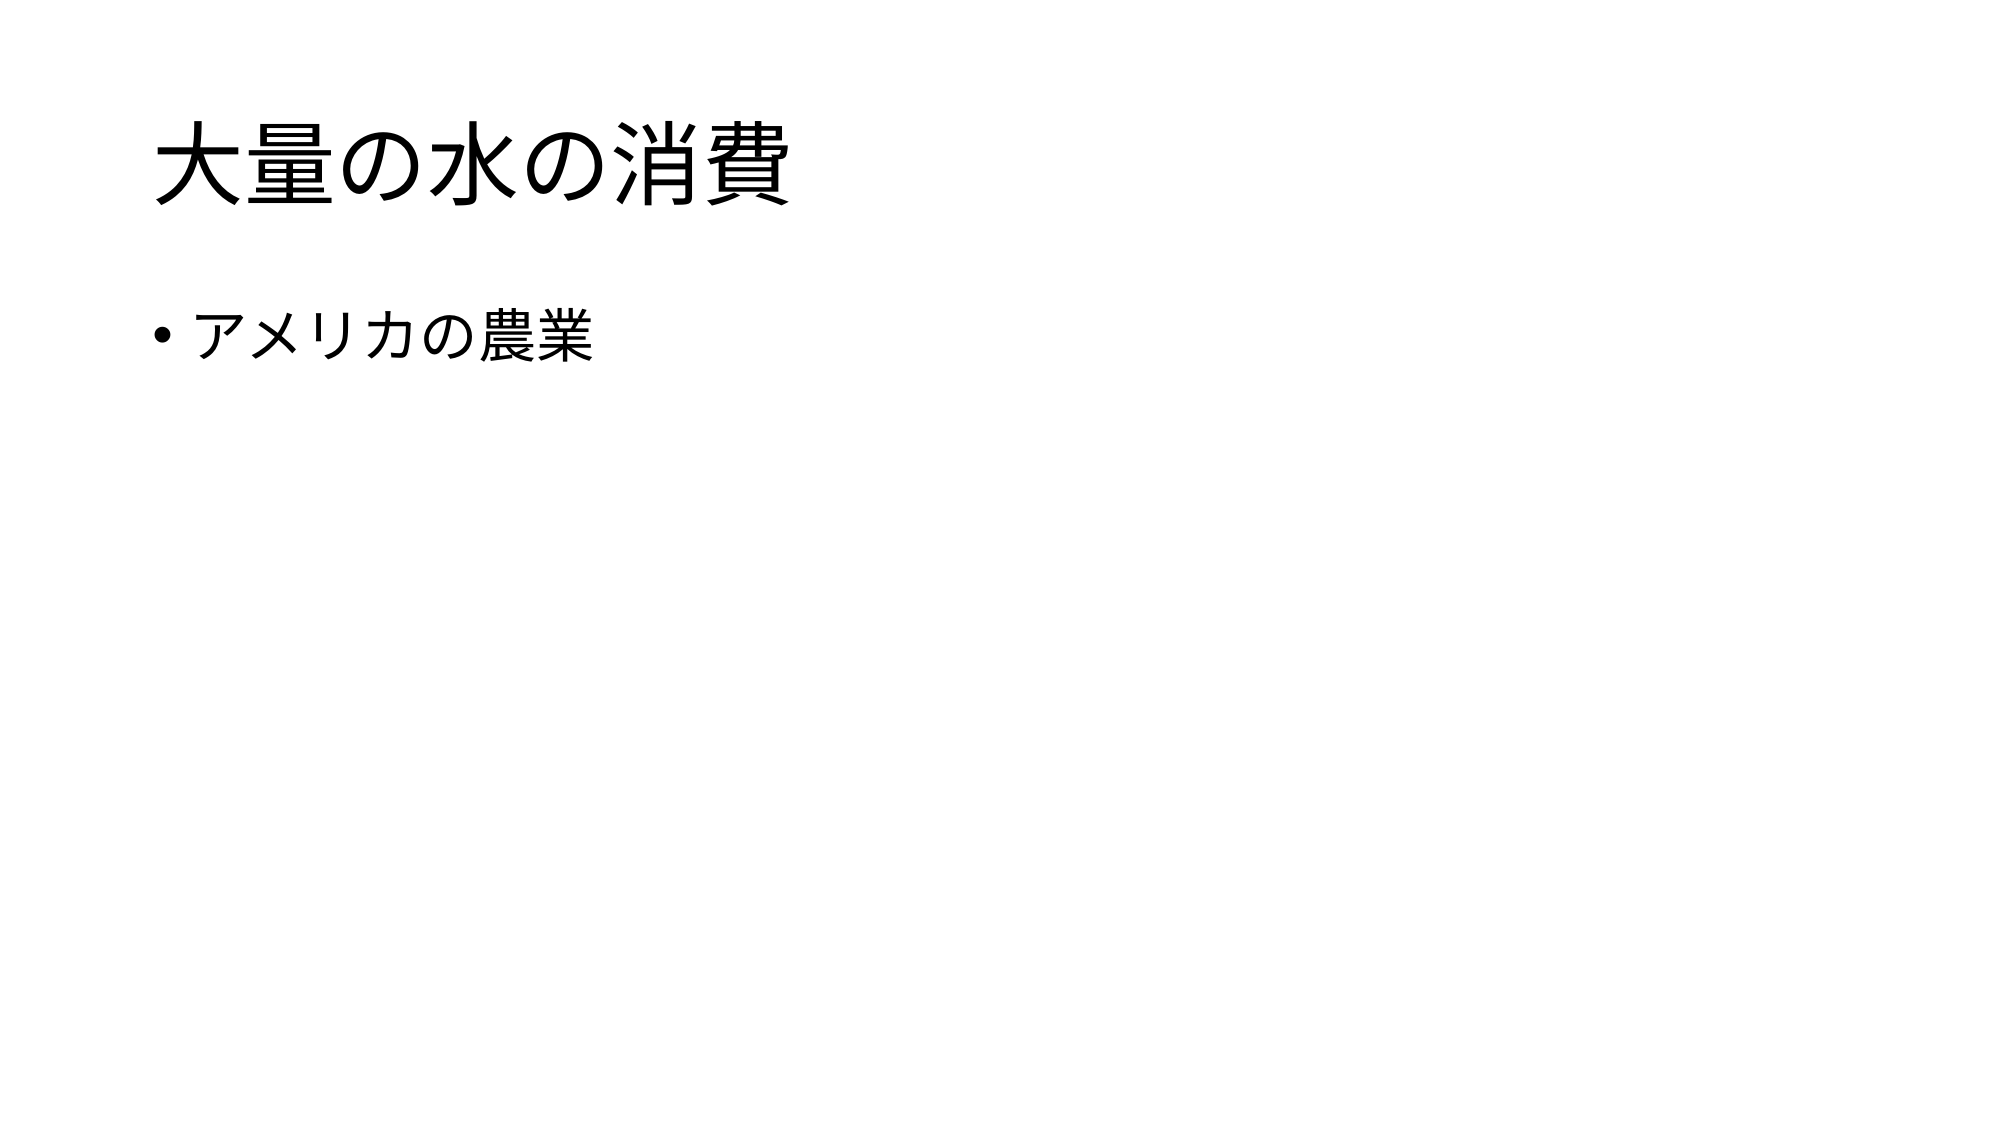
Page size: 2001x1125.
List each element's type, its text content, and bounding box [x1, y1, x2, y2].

title 大量の水の消費 [137, 59, 1863, 278]
list アメリカの農業 [137, 299, 1863, 1014]
